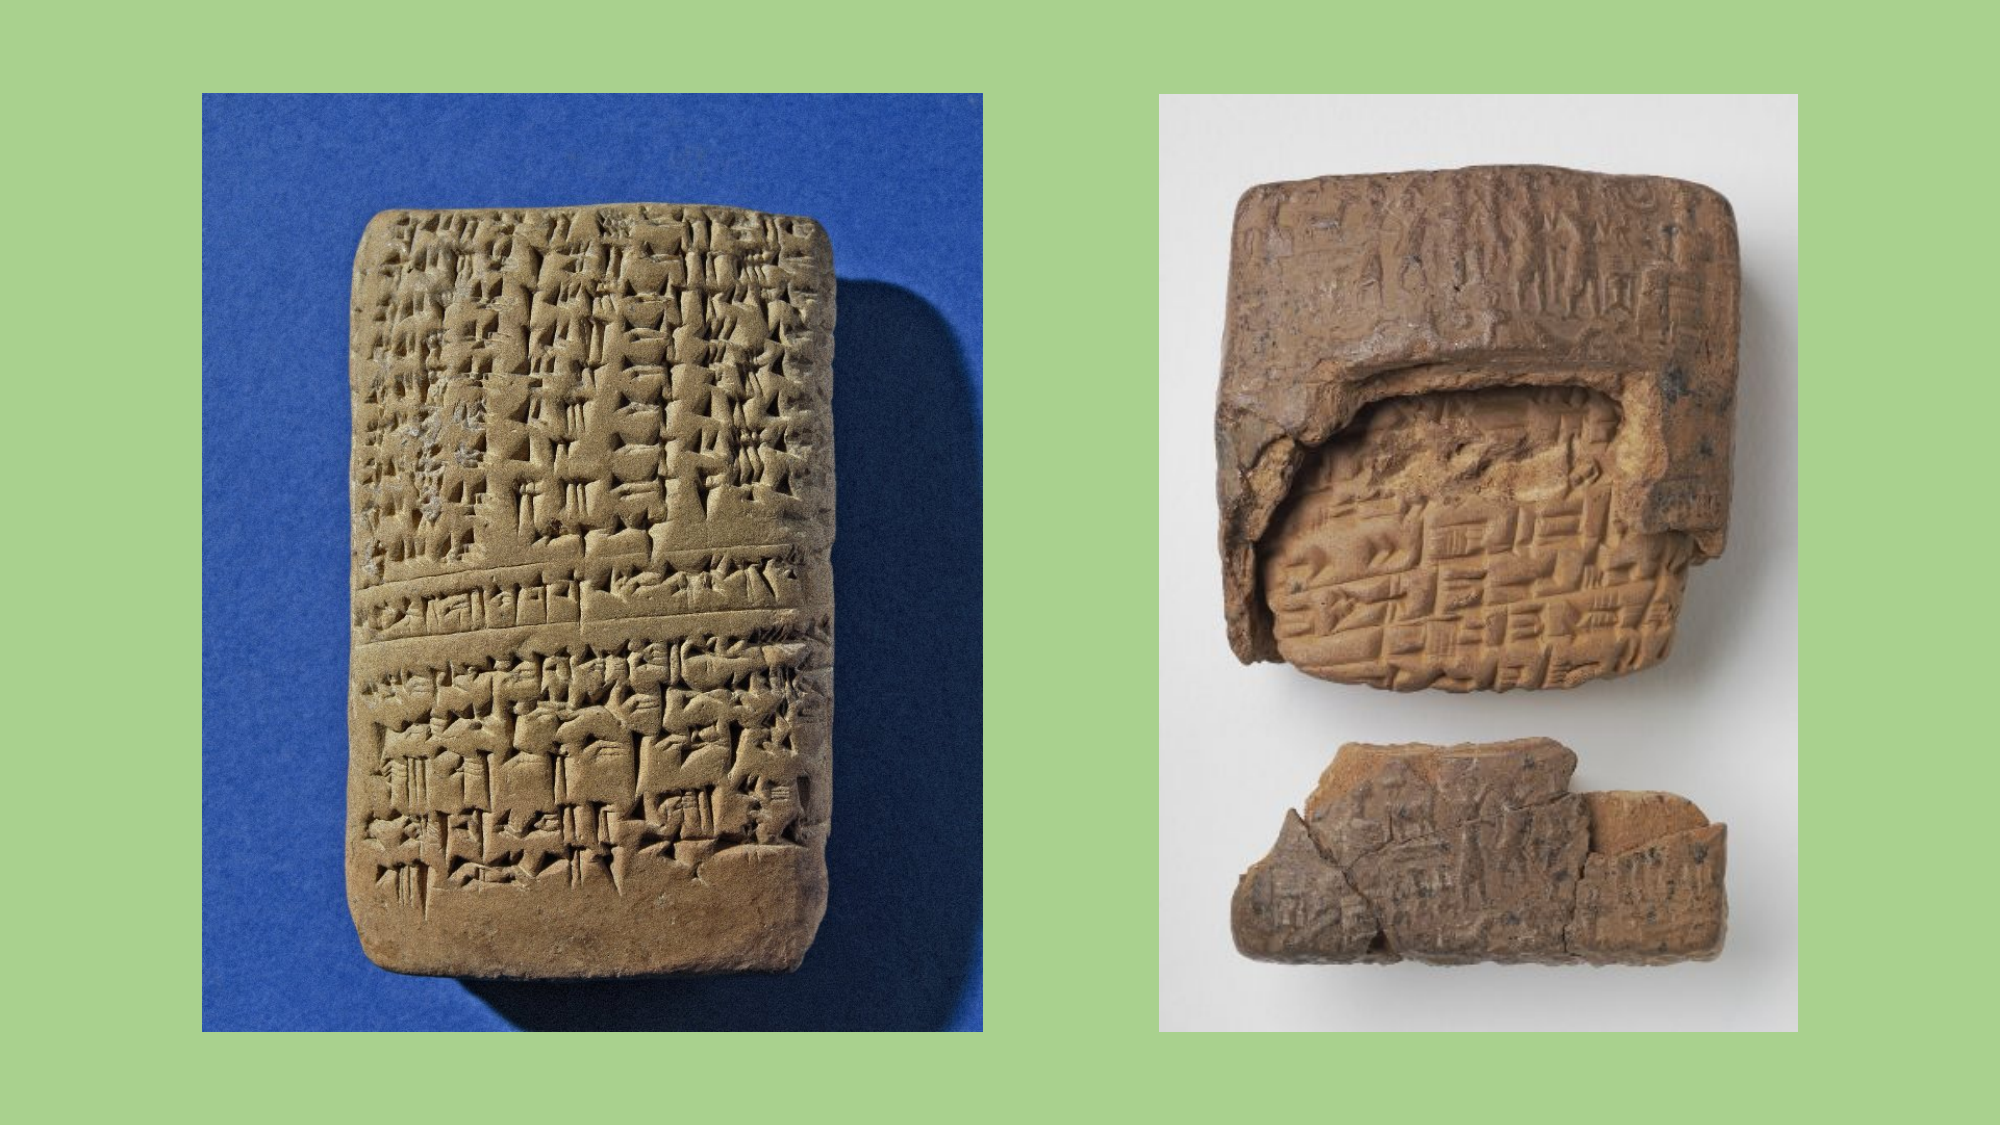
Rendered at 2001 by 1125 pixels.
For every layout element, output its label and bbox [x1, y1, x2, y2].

list [202, 93, 983, 1032]
list [1159, 94, 1798, 1032]
